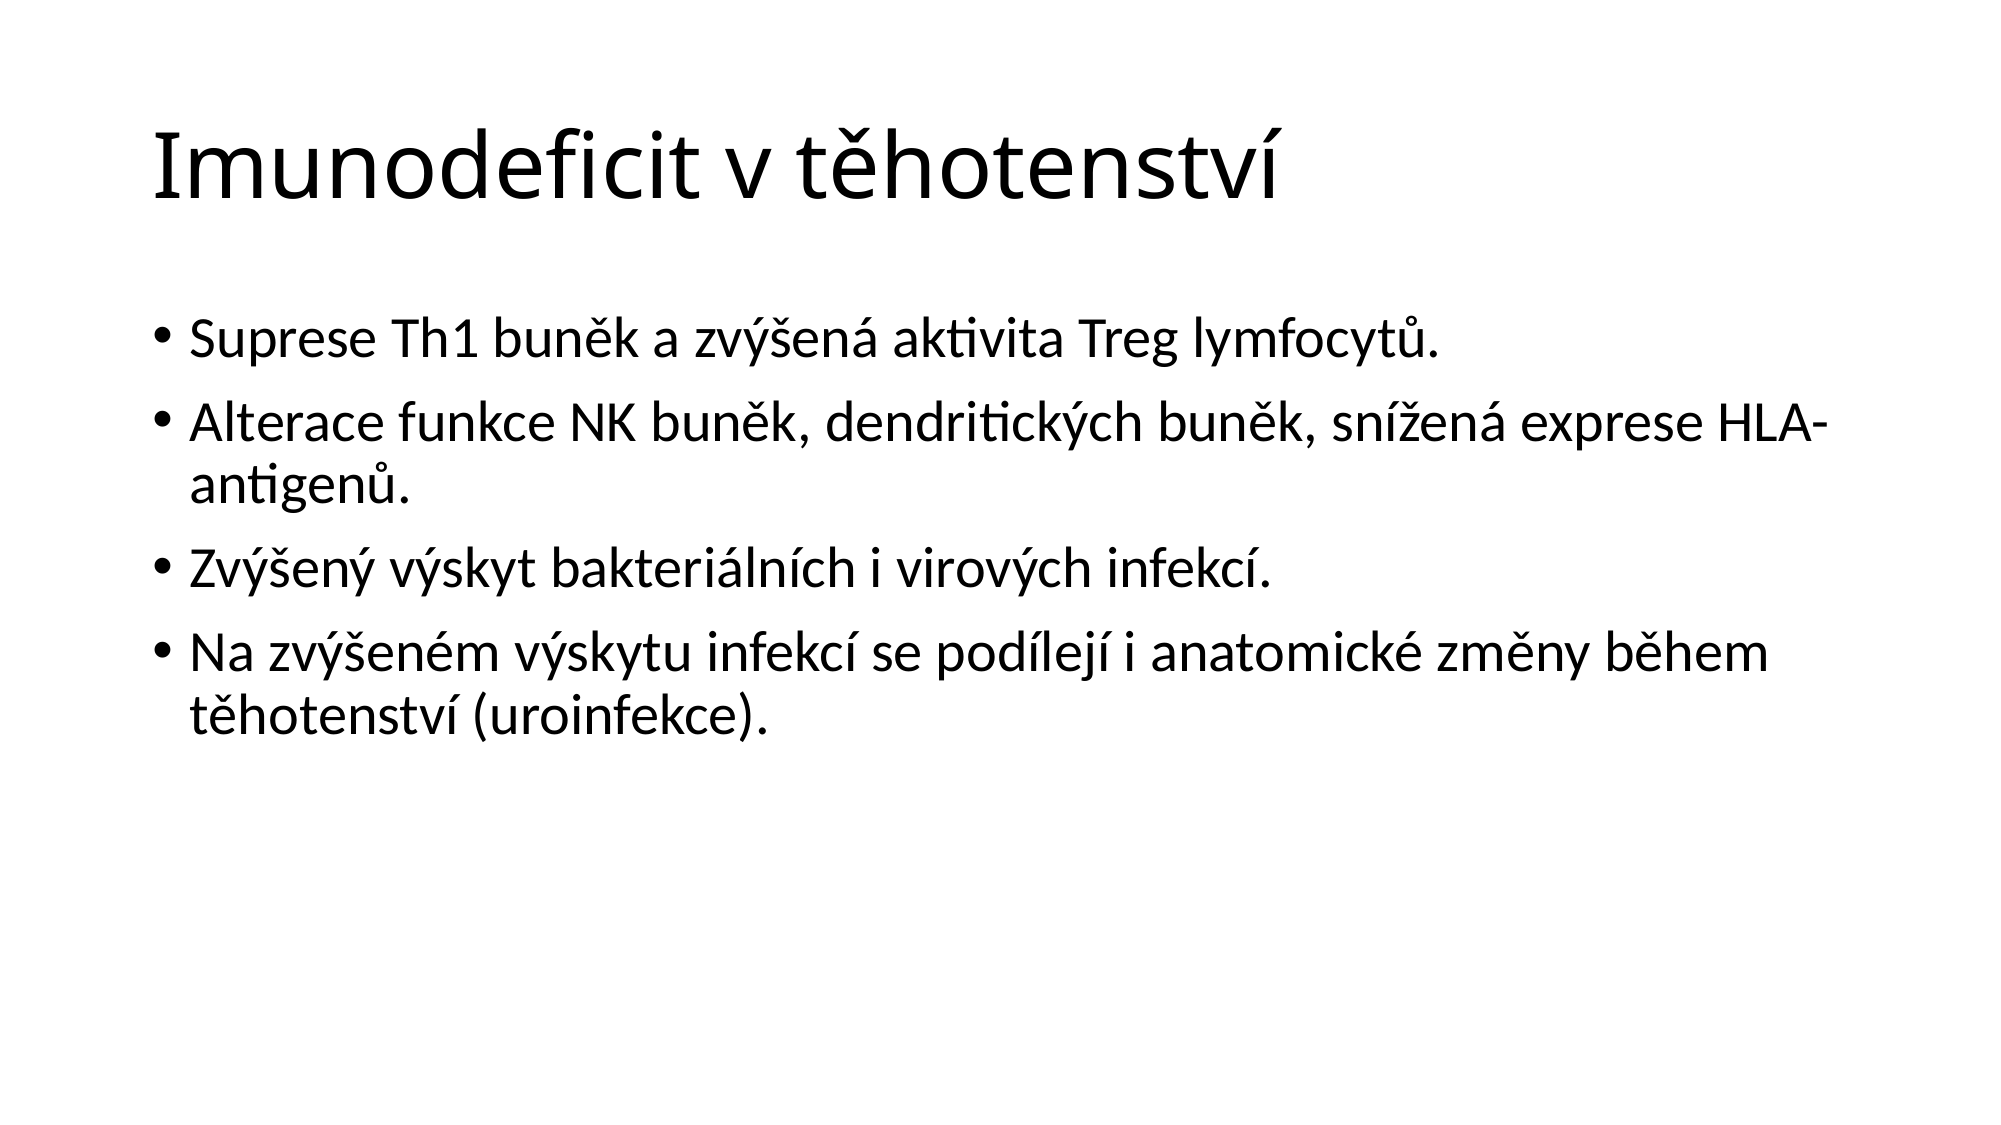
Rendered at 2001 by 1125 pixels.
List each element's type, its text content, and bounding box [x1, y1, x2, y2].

title Imunodeficit v těhotenství [137, 59, 1863, 278]
list Suprese Th1 buněk a zvýšená aktivita Treg lymfocytů. Alterace funkce NK buněk, dendritických buněk, snížená exprese HLA-antigenů. Zvýšený výskyt bakteriálních i virových infekcí. Na zvýšeném výskytu infekcí se podílejí i anatomické změny během těhotenství (uroinfekce). [137, 299, 1863, 1014]
